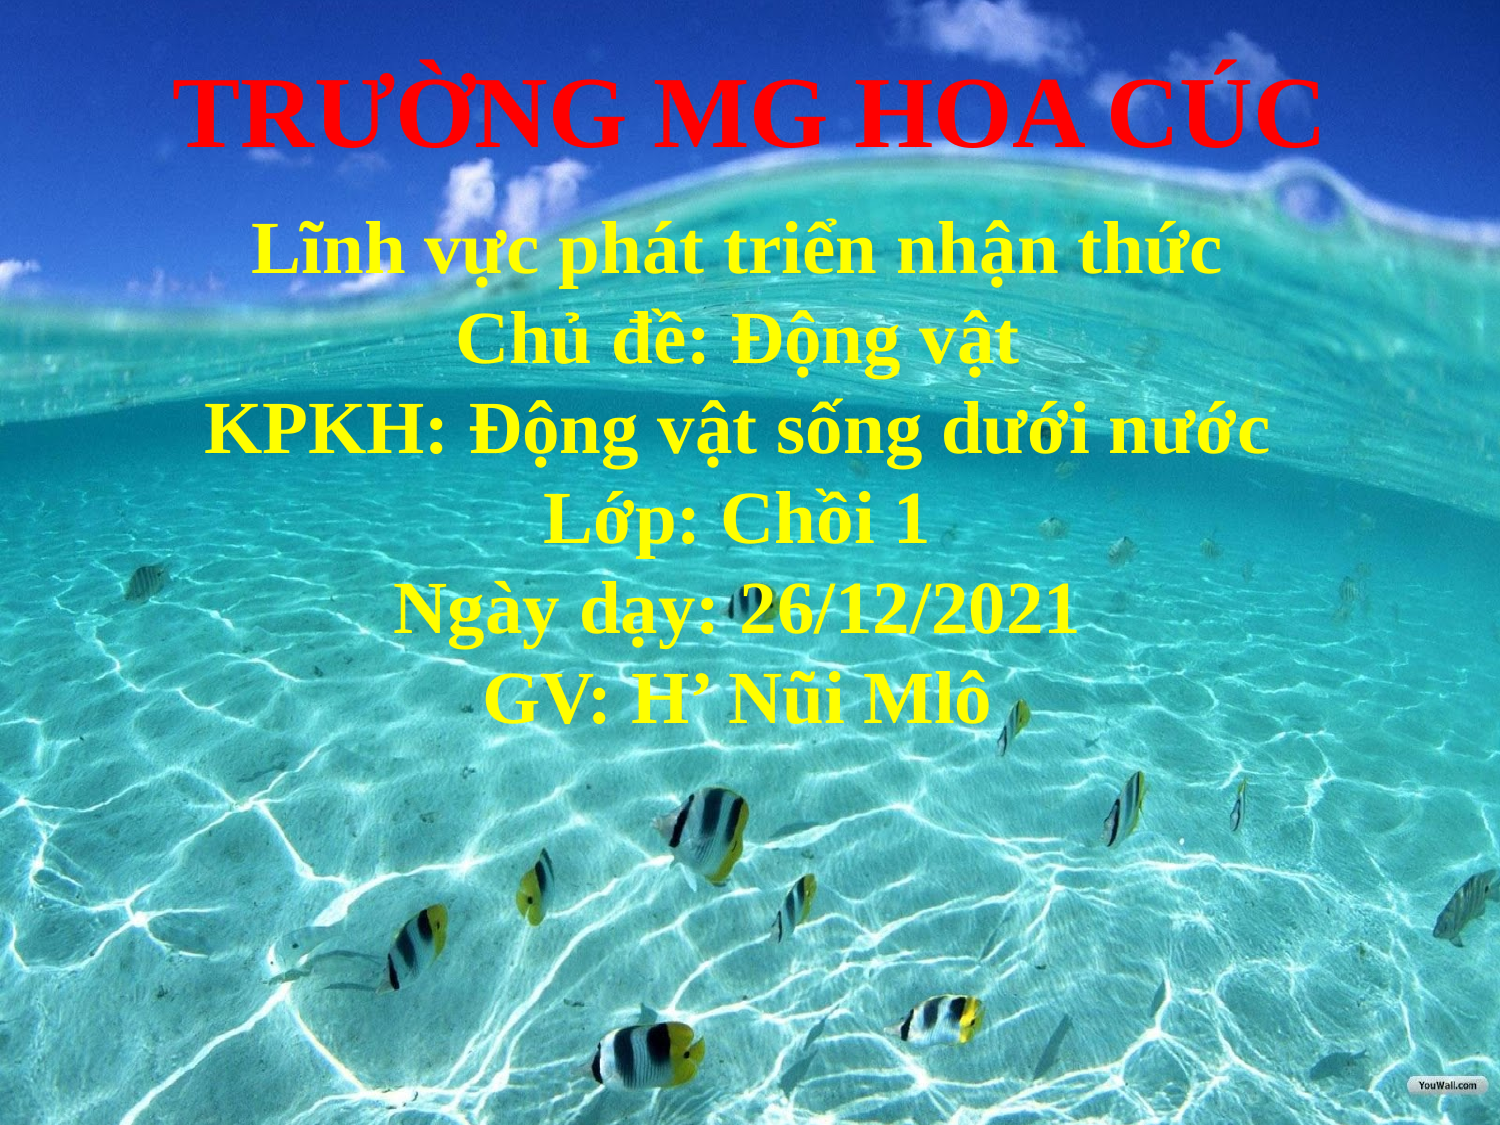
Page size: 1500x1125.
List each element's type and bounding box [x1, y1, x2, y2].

list [0, 0, 1500, 1125]
